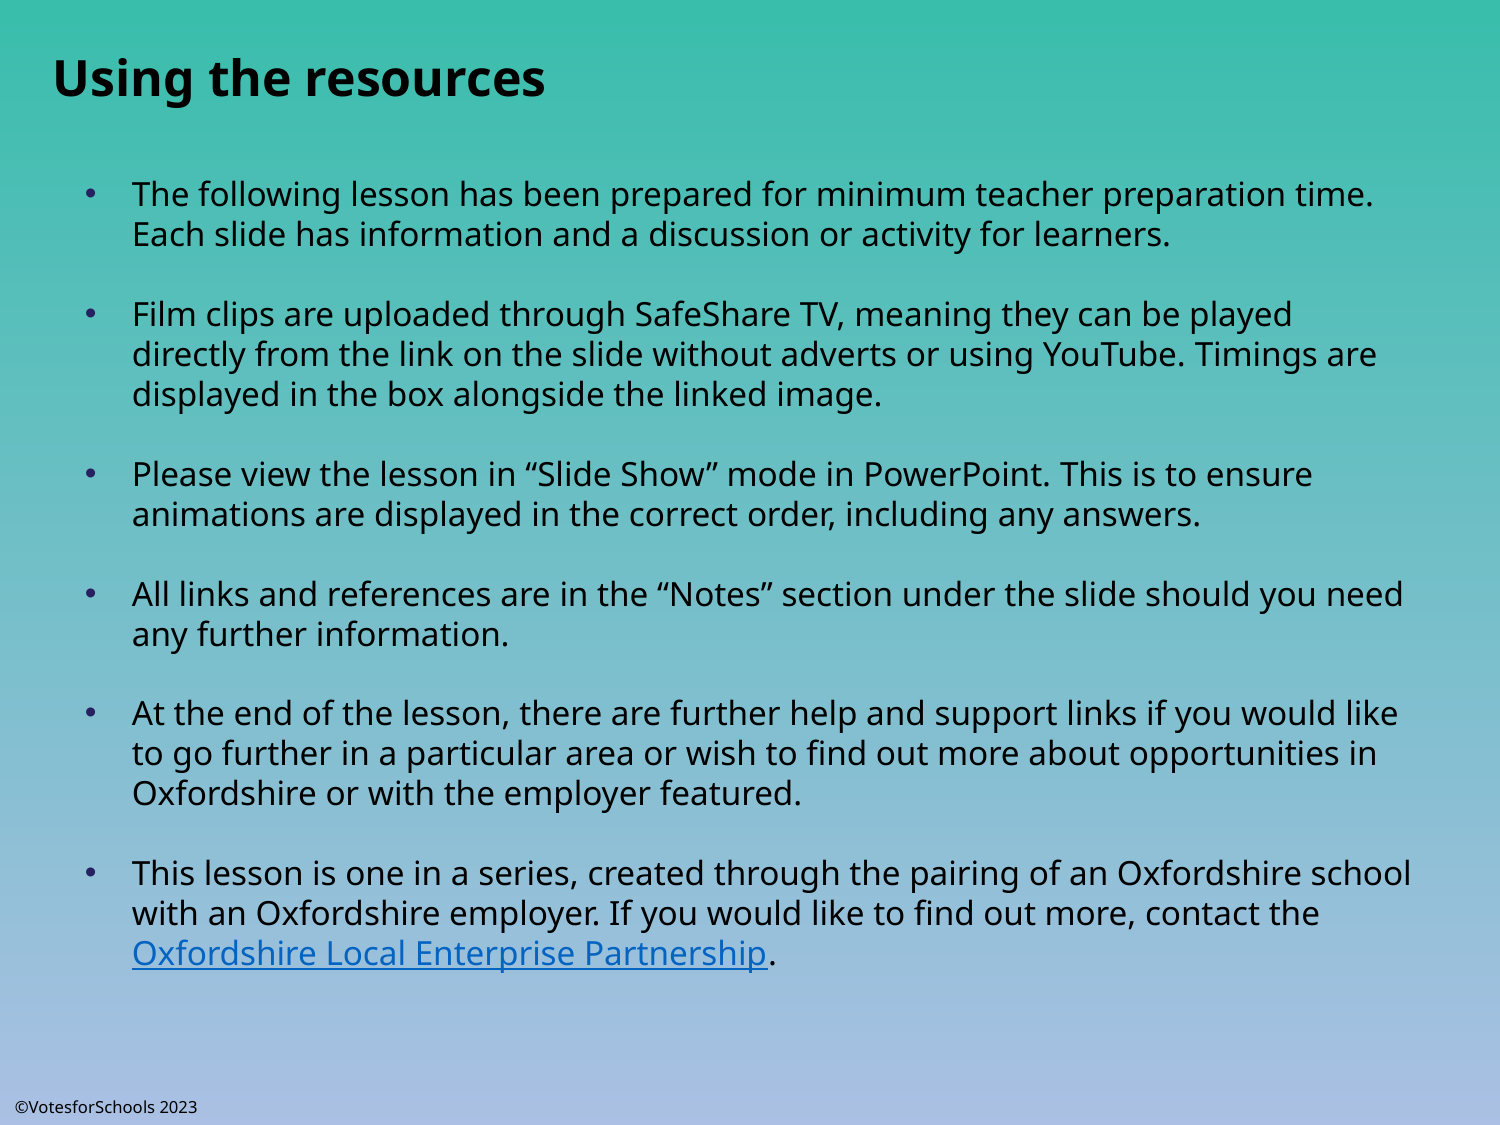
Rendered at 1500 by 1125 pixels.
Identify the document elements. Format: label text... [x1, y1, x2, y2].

text_box ©VotesforSchools 2023 [0, 1089, 443, 1125]
text_box Using the resources [37, 32, 1351, 121]
text_box The following lesson has been prepared for minimum teacher preparation time. Each slide has information and a discussion or activity for learners. Film clips are uploaded through SafeShare TV, meaning they can be played directly from the link on the slide without adverts or using YouTube. Timings are displayed in the box alongside the linked image. Please view the lesson in “Slide Show” mode in PowerPoint. This is to ensure animations are displayed in the correct order, including any answers. All links and references are in the “Notes” section under the slide should you need any further information. At the end of the lesson, there are further help and support links if you would like to go further in a particular area or wish to find out more about opportunities in Oxfordshire or with the employer featured. This lesson is one in a series, created through the pairing of an Oxfordshire school with an Oxfordshire employer. If you would like to find out more, contact the Oxfordshire Local Enterprise Partnership. [70, 166, 1430, 1025]
